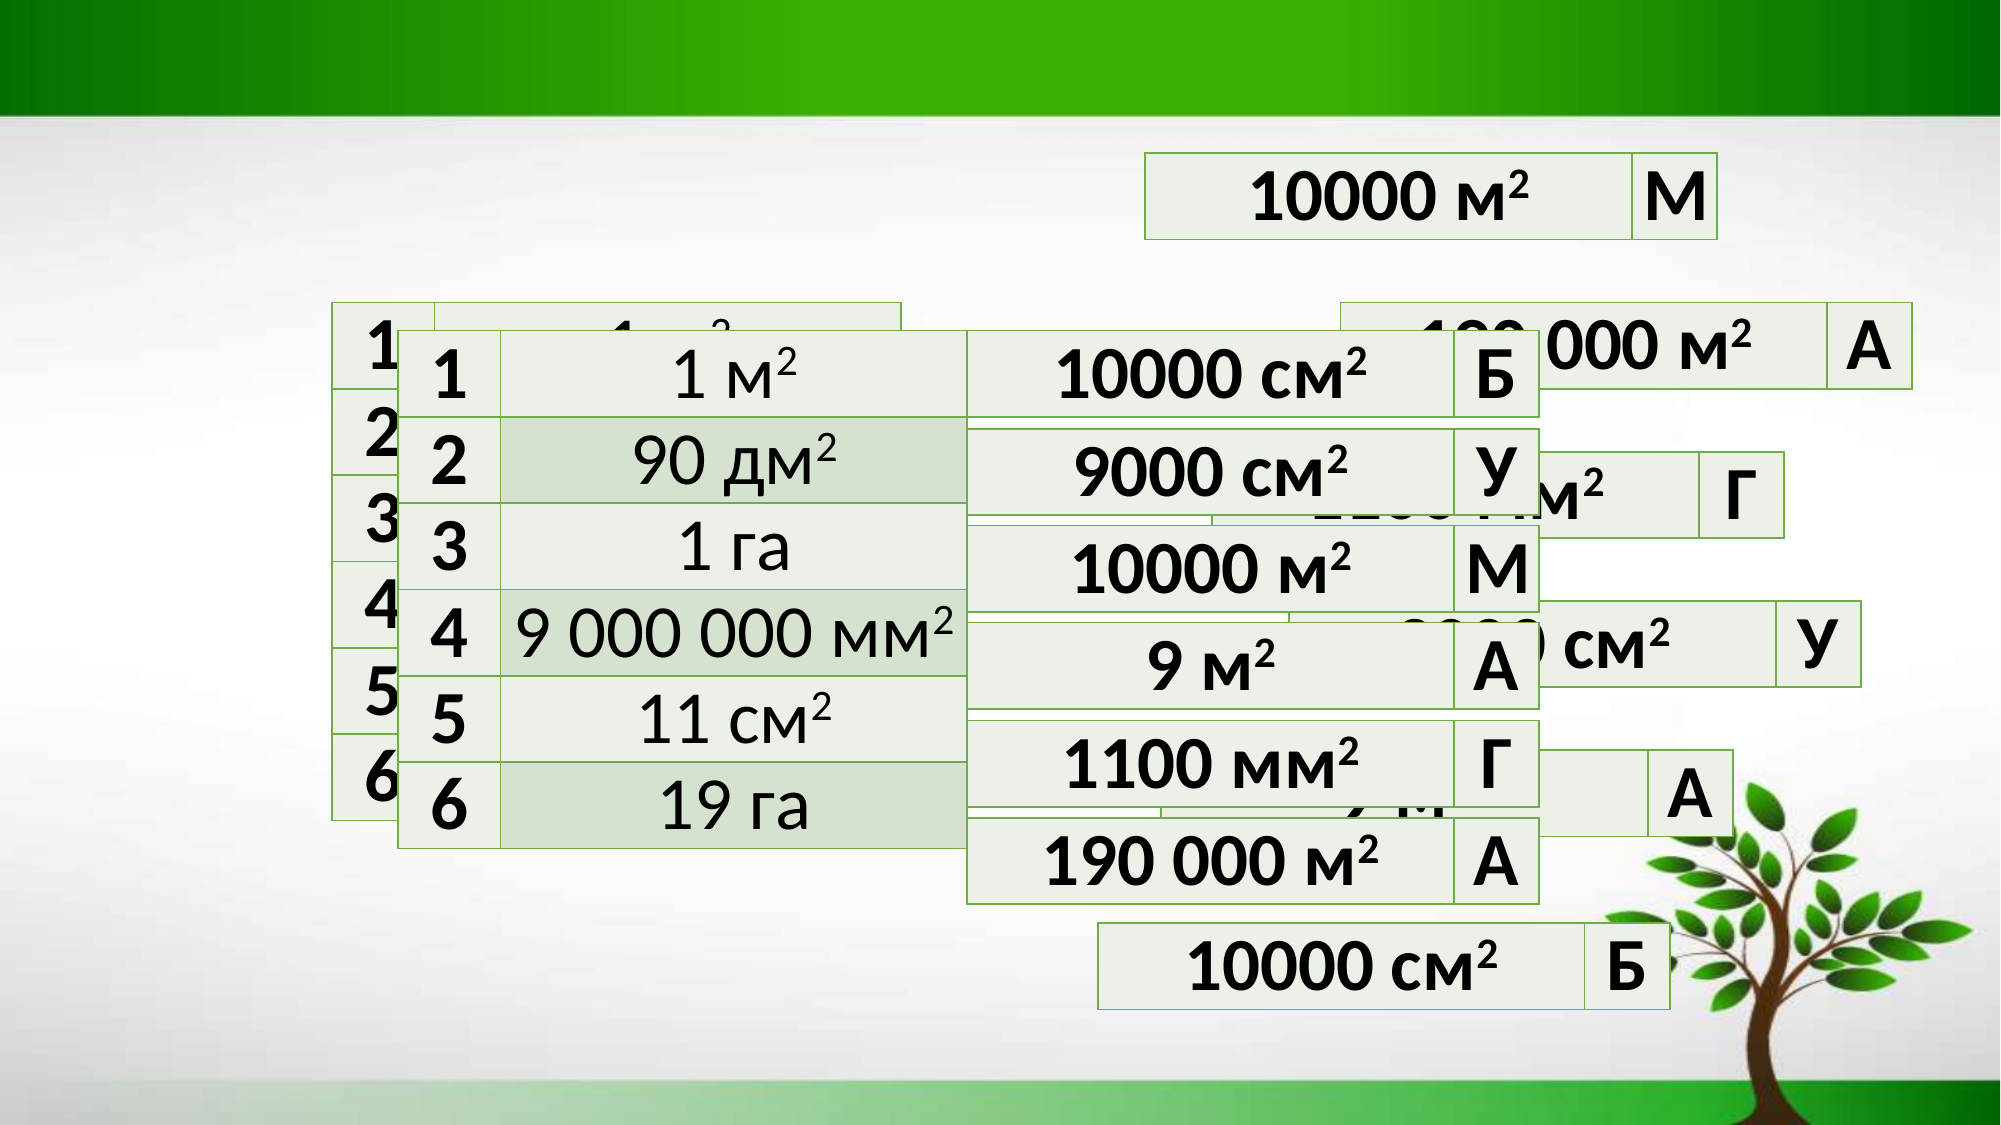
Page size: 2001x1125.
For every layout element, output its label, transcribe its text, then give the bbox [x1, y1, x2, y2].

table_header Б [1585, 924, 1669, 1009]
table_header Б [1455, 331, 1538, 416]
table_header 10000 см2 [1099, 924, 1584, 1009]
table_header 1 [399, 331, 500, 416]
table_header А [1455, 819, 1538, 903]
table_cell 4 [399, 590, 500, 675]
table_cell 6 [333, 735, 397, 820]
table_cell 1 га [501, 504, 966, 589]
table_header А [1455, 623, 1538, 708]
table_header 10000 см2 [968, 331, 1453, 416]
table_header У [1455, 430, 1538, 514]
table_cell 90 дм2 [501, 418, 966, 502]
table_cell 3 [333, 476, 397, 561]
table_header 1 м2 [435, 303, 900, 330]
table_header У [1777, 602, 1860, 686]
table_cell 5 [333, 649, 397, 733]
table_header 190 000 м2 [968, 819, 1453, 903]
table_cell 3 [399, 504, 500, 589]
table_header 10000 м2 [1146, 154, 1631, 239]
table_cell 2 [333, 390, 397, 474]
table_header 10000 м2 [968, 526, 1453, 611]
table_header 1100 мм2 [968, 721, 1453, 806]
table_header Г [1455, 721, 1538, 806]
table_header М [1455, 526, 1538, 611]
table_header 9000 см2 [968, 430, 1453, 514]
table_cell 9 000 000 мм2 [501, 590, 966, 675]
table_header 9000 см2 [1290, 602, 1775, 686]
table_header 190 000 м2 [1341, 303, 1826, 388]
table_cell 6 [399, 763, 500, 848]
table_header 1100 мм2 [1213, 453, 1698, 537]
table_header М [1633, 154, 1716, 239]
table_cell 19 га [501, 763, 966, 848]
table_cell 11 см2 [501, 677, 966, 761]
table_header 1 [333, 303, 434, 388]
table_cell 2 [399, 418, 500, 502]
table_cell 4 [333, 562, 397, 647]
table_header А [1649, 751, 1732, 836]
table_header 9 м2 [968, 623, 1453, 708]
table_header 1 м2 [501, 331, 966, 416]
table_header А [1828, 303, 1911, 388]
table_cell 5 [399, 677, 500, 761]
table_header Г [1700, 453, 1783, 537]
picture [0, 0, 2001, 1125]
table_header 9 м2 [1162, 751, 1647, 836]
